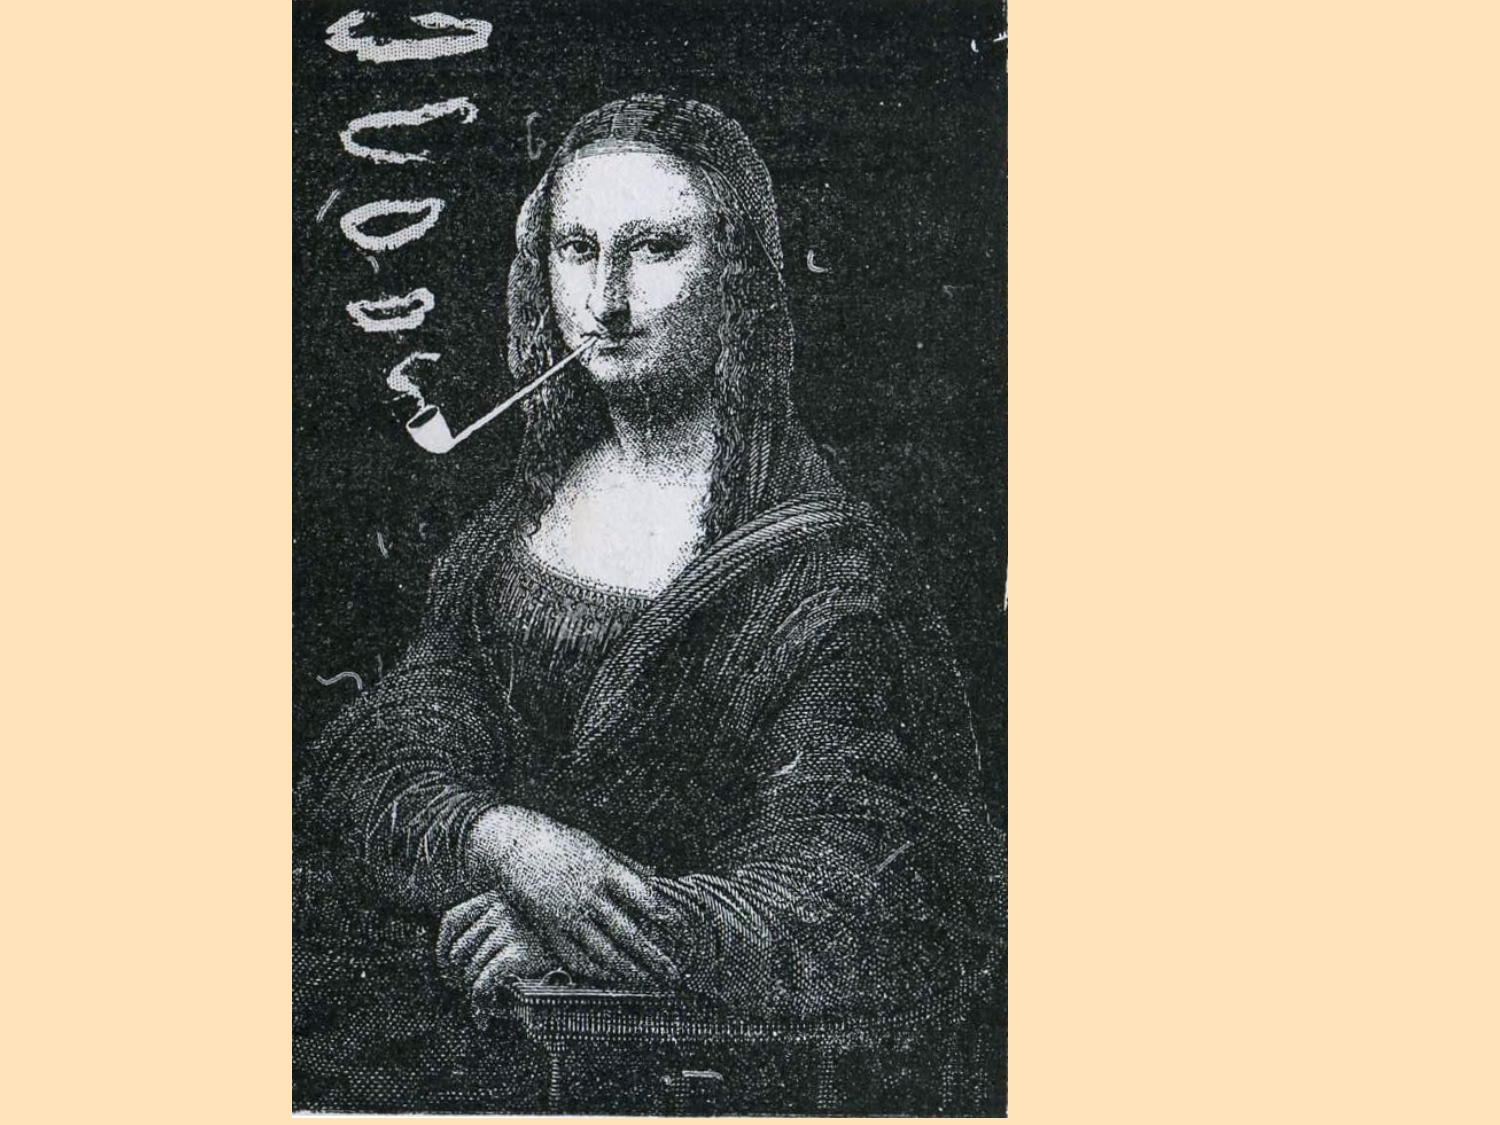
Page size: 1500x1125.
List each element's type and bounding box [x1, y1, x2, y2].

picture [292, 0, 1009, 1119]
